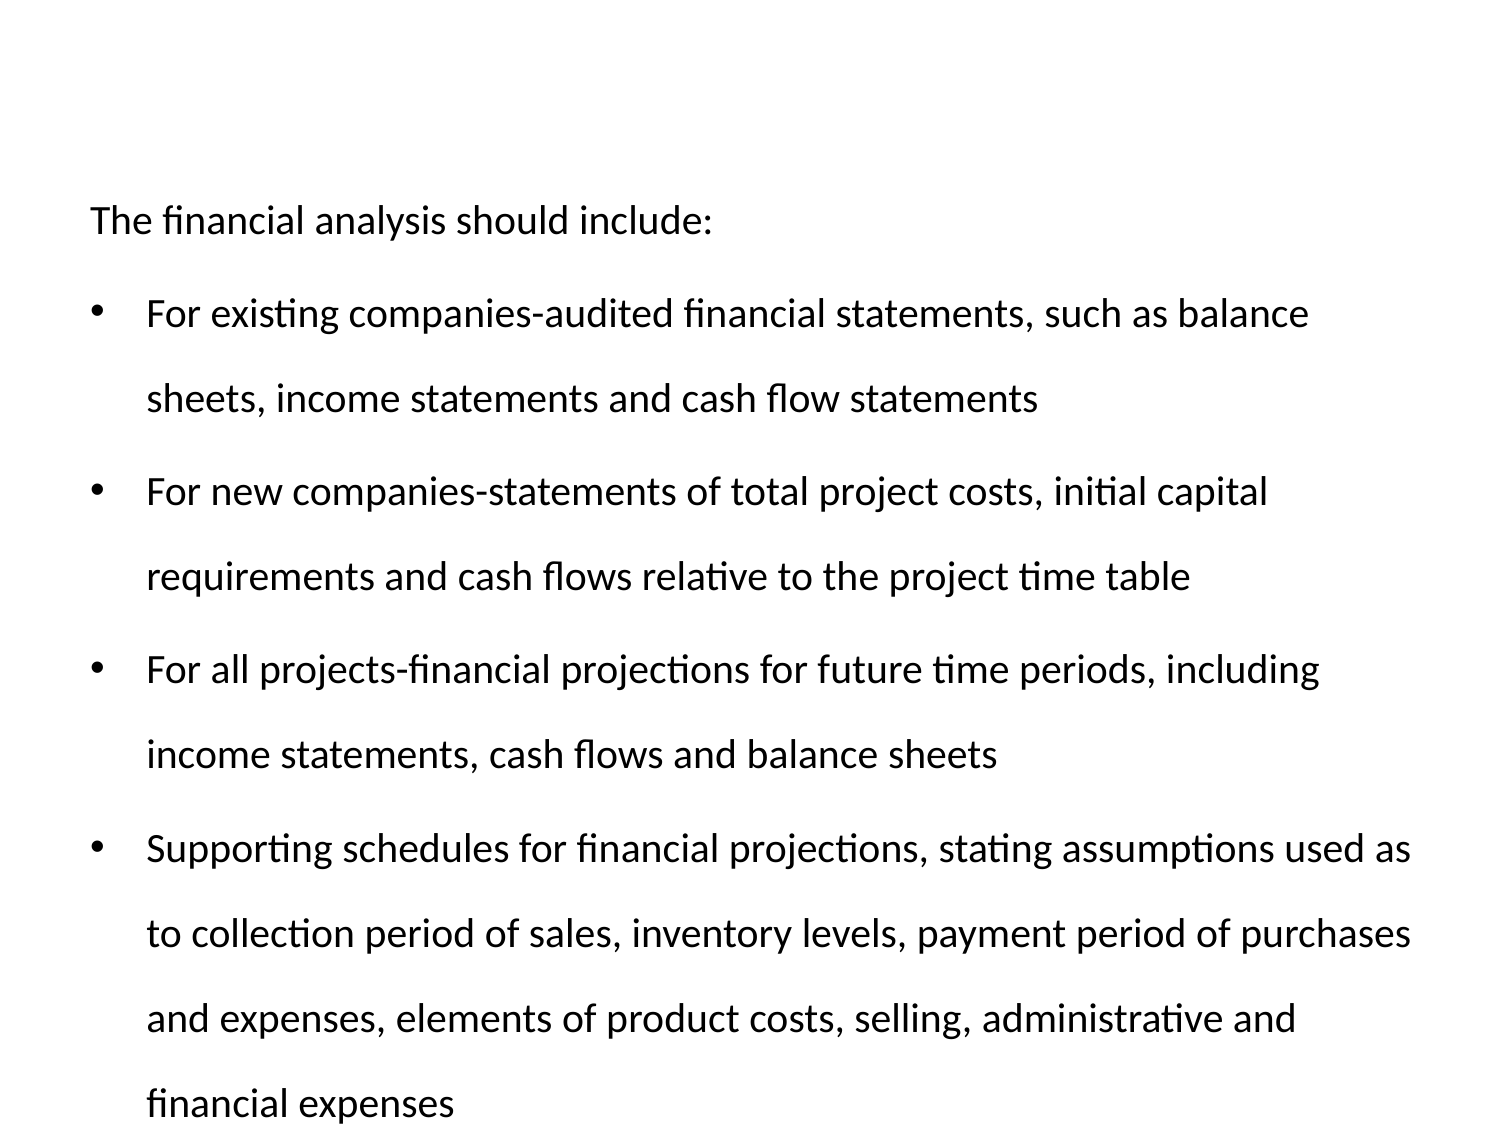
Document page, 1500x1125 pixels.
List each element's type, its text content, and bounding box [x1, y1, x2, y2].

list The financial analysis should include: For existing companies-audited financial statements, such as balance sheets, income statements and cash flow statements For new companies-statements of total project costs, initial capital requirements and cash flows relative to the project time table For all projects-financial projections for future time periods, including income statements, cash flows and balance sheets Supporting schedules for financial projections, stating assumptions used as to collection period of sales, inventory levels, payment period of purchases and expenses, elements of product costs, selling, administrative and financial expenses [75, 149, 1438, 1038]
